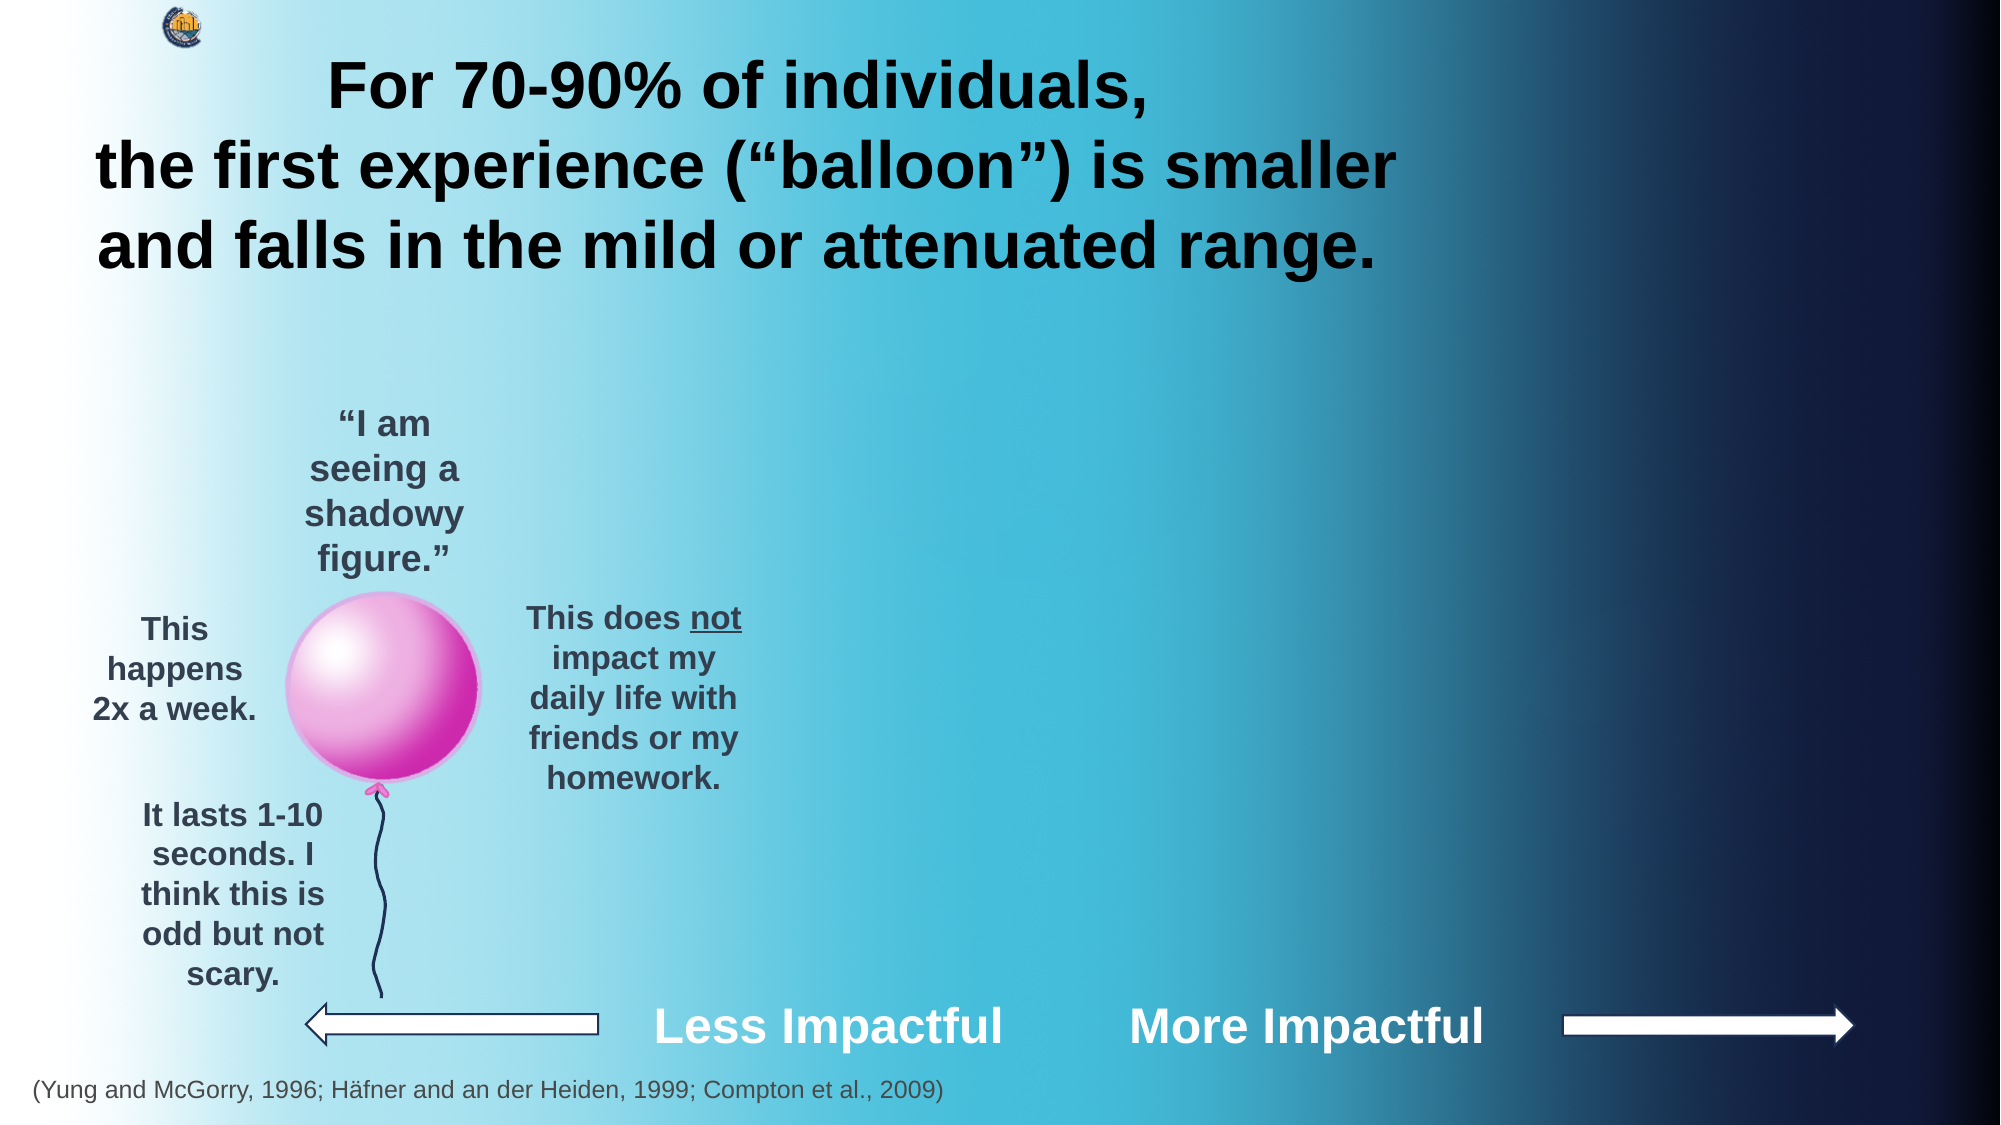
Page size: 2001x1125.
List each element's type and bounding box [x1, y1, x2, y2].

text_box [144, 986, 1856, 1062]
picture [0, 0, 2000, 1125]
